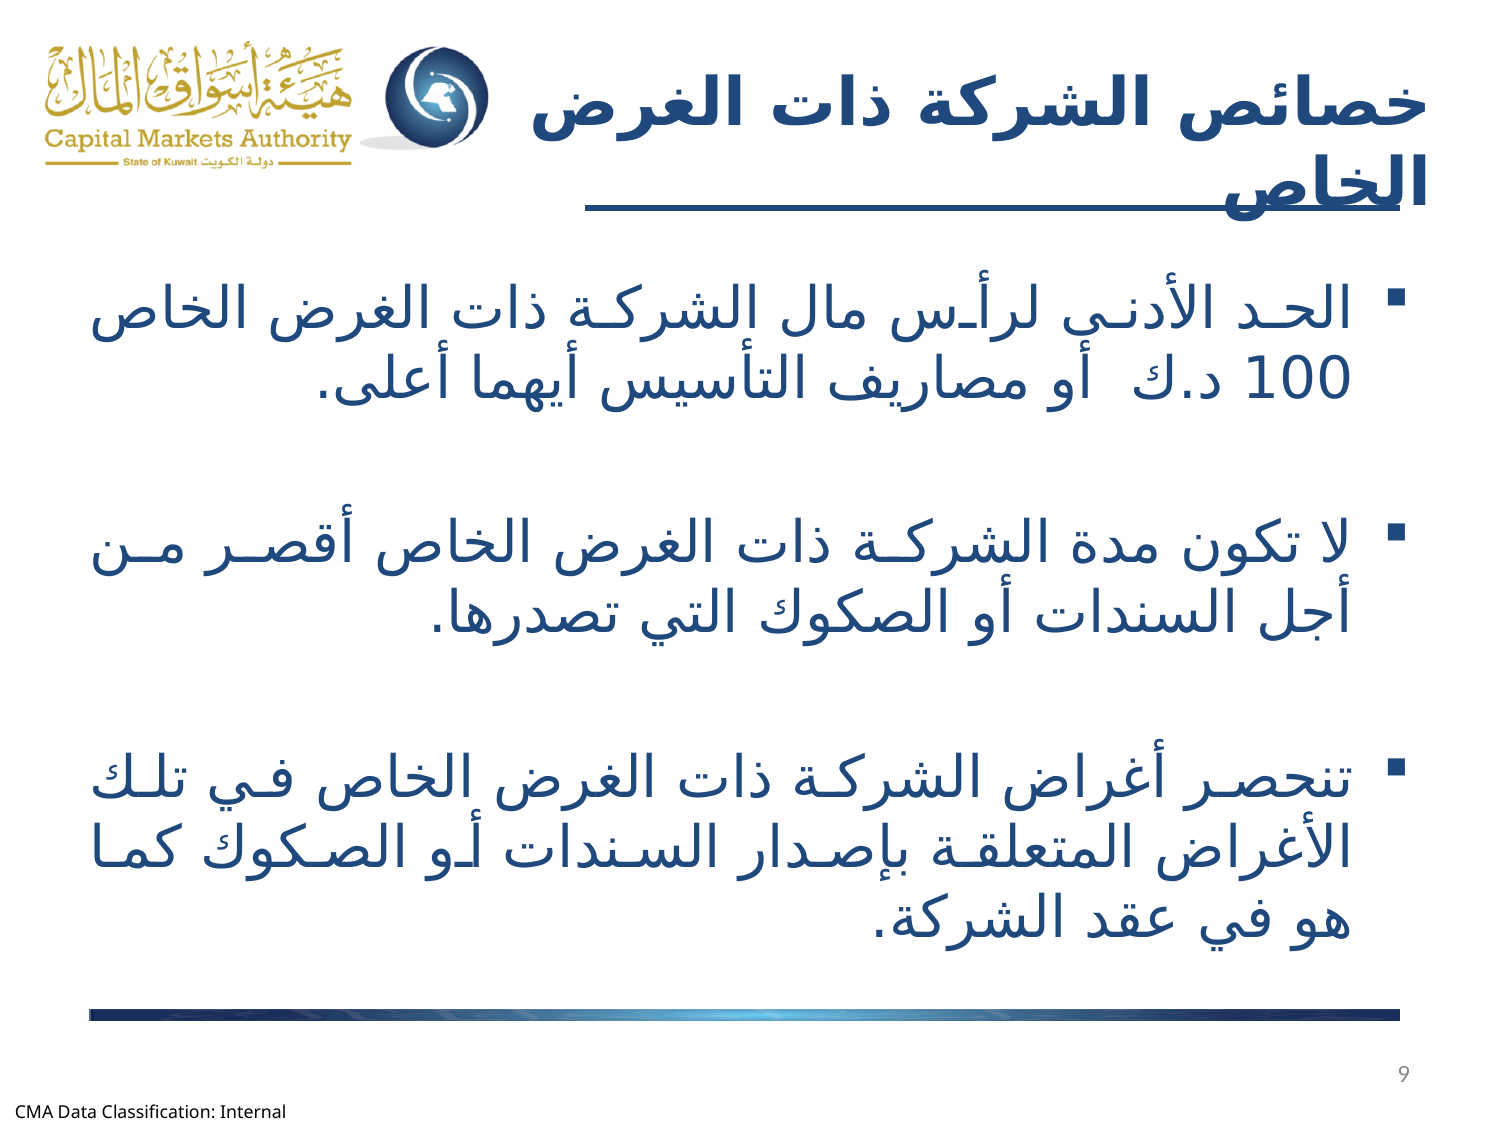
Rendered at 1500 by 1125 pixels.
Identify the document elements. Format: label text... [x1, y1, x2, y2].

list الحد الأدنى لرأس مال الشركة ذات الغرض الخاص 100 د.ك أو مصاريف التأسيس أيهما أعلى. لا تكون مدة الشركة ذات الغرض الخاص أقصر من أجل السندات أو الصكوك التي تصدرها. تنحصر أغراض الشركة ذات الغرض الخاص في تلك الأغراض المتعلقة بإصدار السندات أو الصكوك كما هو في عقد الشركة. [75, 262, 1425, 1005]
title خصائص الشركة ذات الغرض الخاص [460, 45, 1447, 233]
picture [87, 1009, 1401, 1021]
picture [29, 35, 504, 173]
slide_number 9 [1074, 1042, 1425, 1103]
